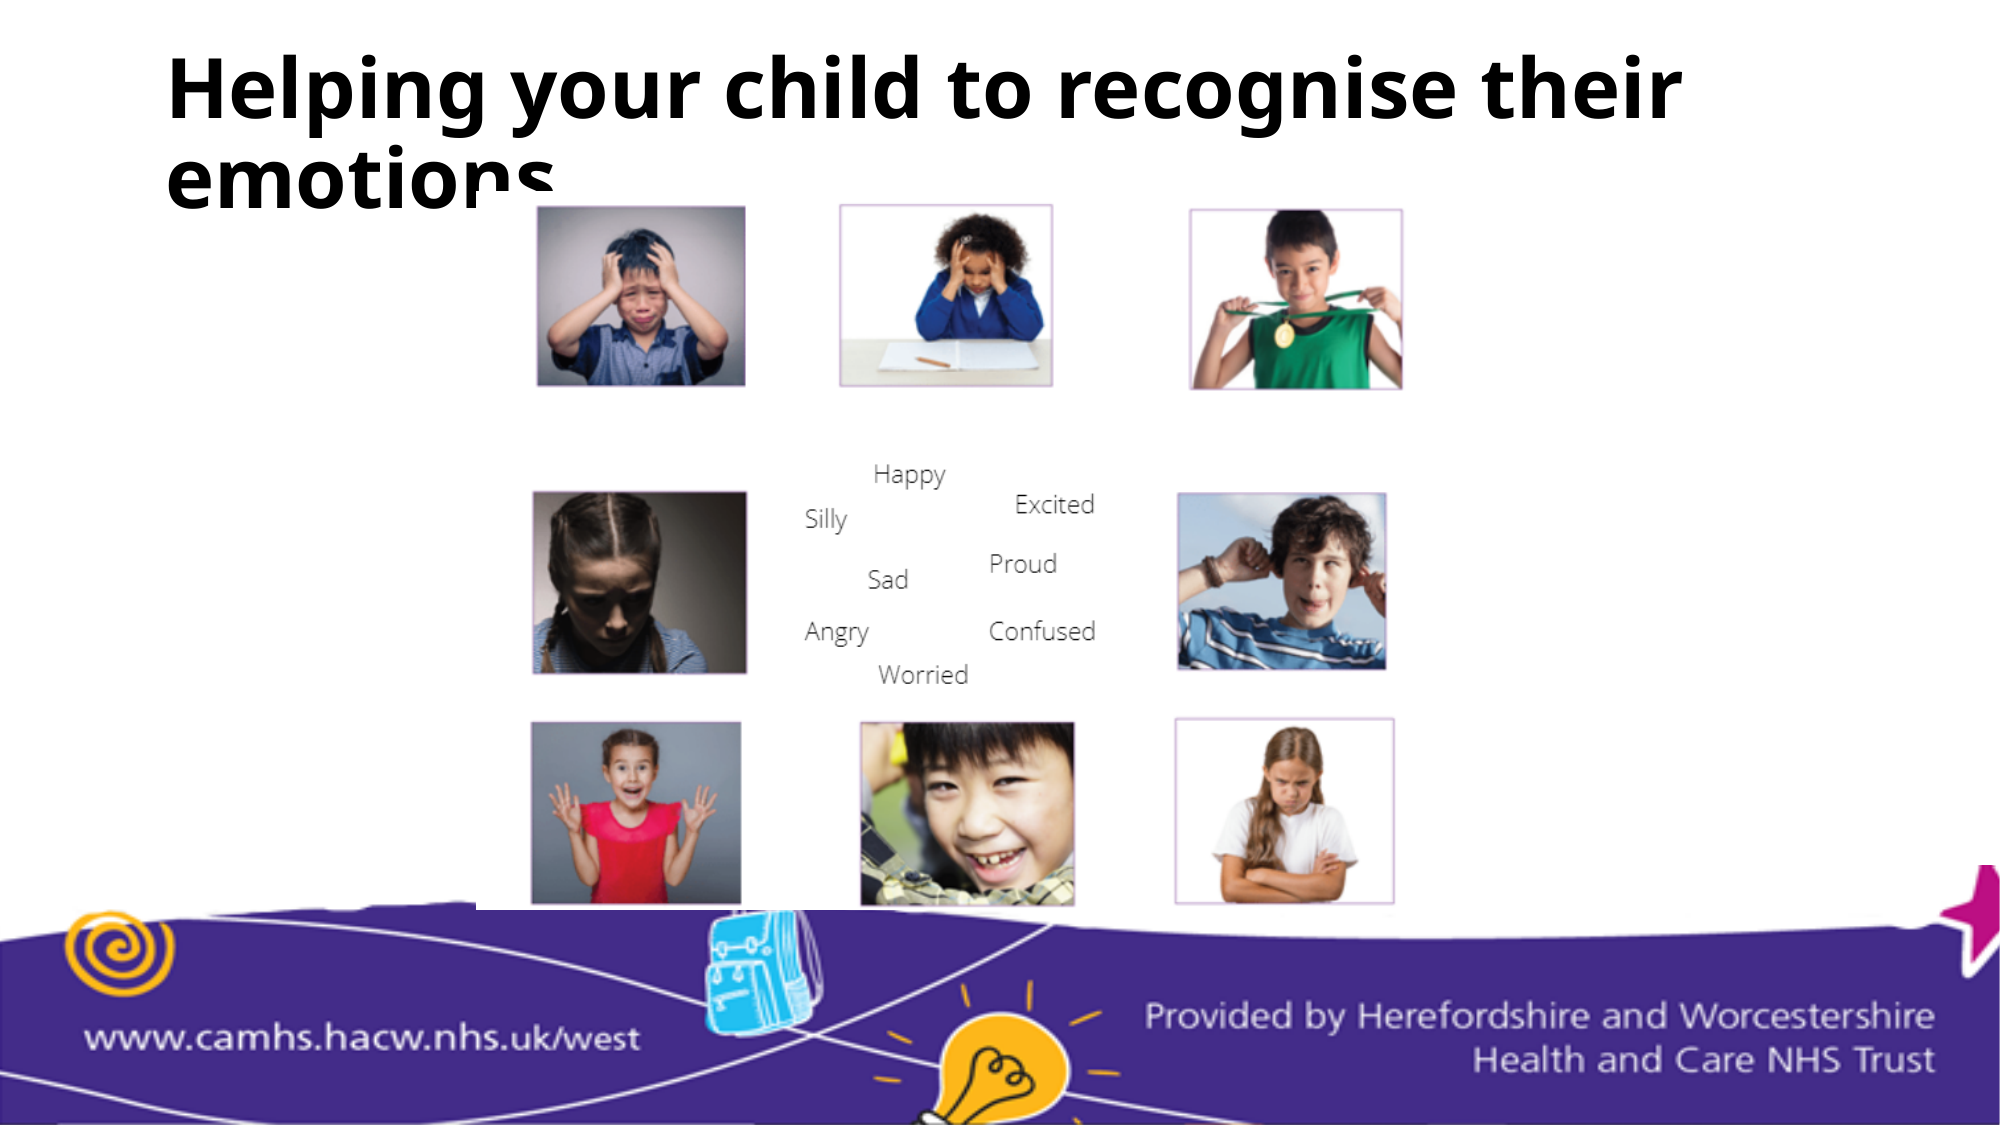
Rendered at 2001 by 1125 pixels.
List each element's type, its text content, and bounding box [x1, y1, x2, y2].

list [476, 191, 1441, 910]
title Helping your child to recognise their emotions [150, 28, 1875, 246]
picture [0, 865, 2000, 1125]
